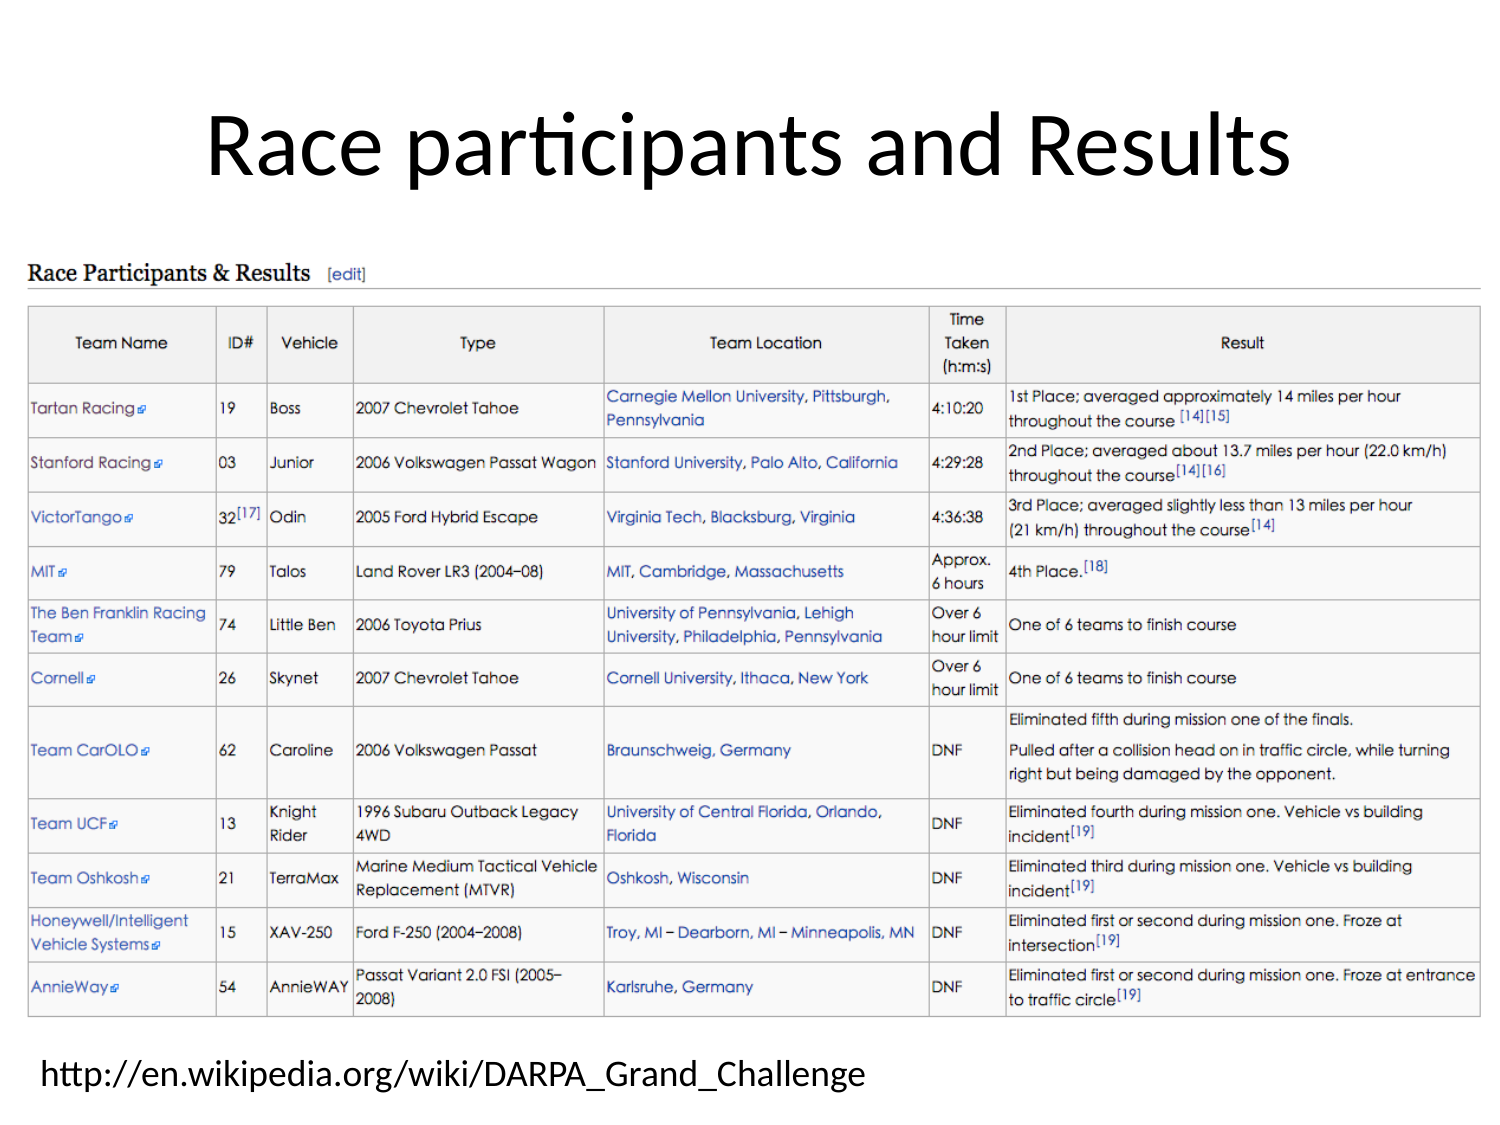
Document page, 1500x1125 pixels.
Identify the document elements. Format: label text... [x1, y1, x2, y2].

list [10, 232, 1489, 1046]
text_box http://en.wikipedia.org/wiki/DARPA_Grand_Challenge [25, 1055, 1197, 1102]
title Race participants and Results [75, 45, 1425, 230]
